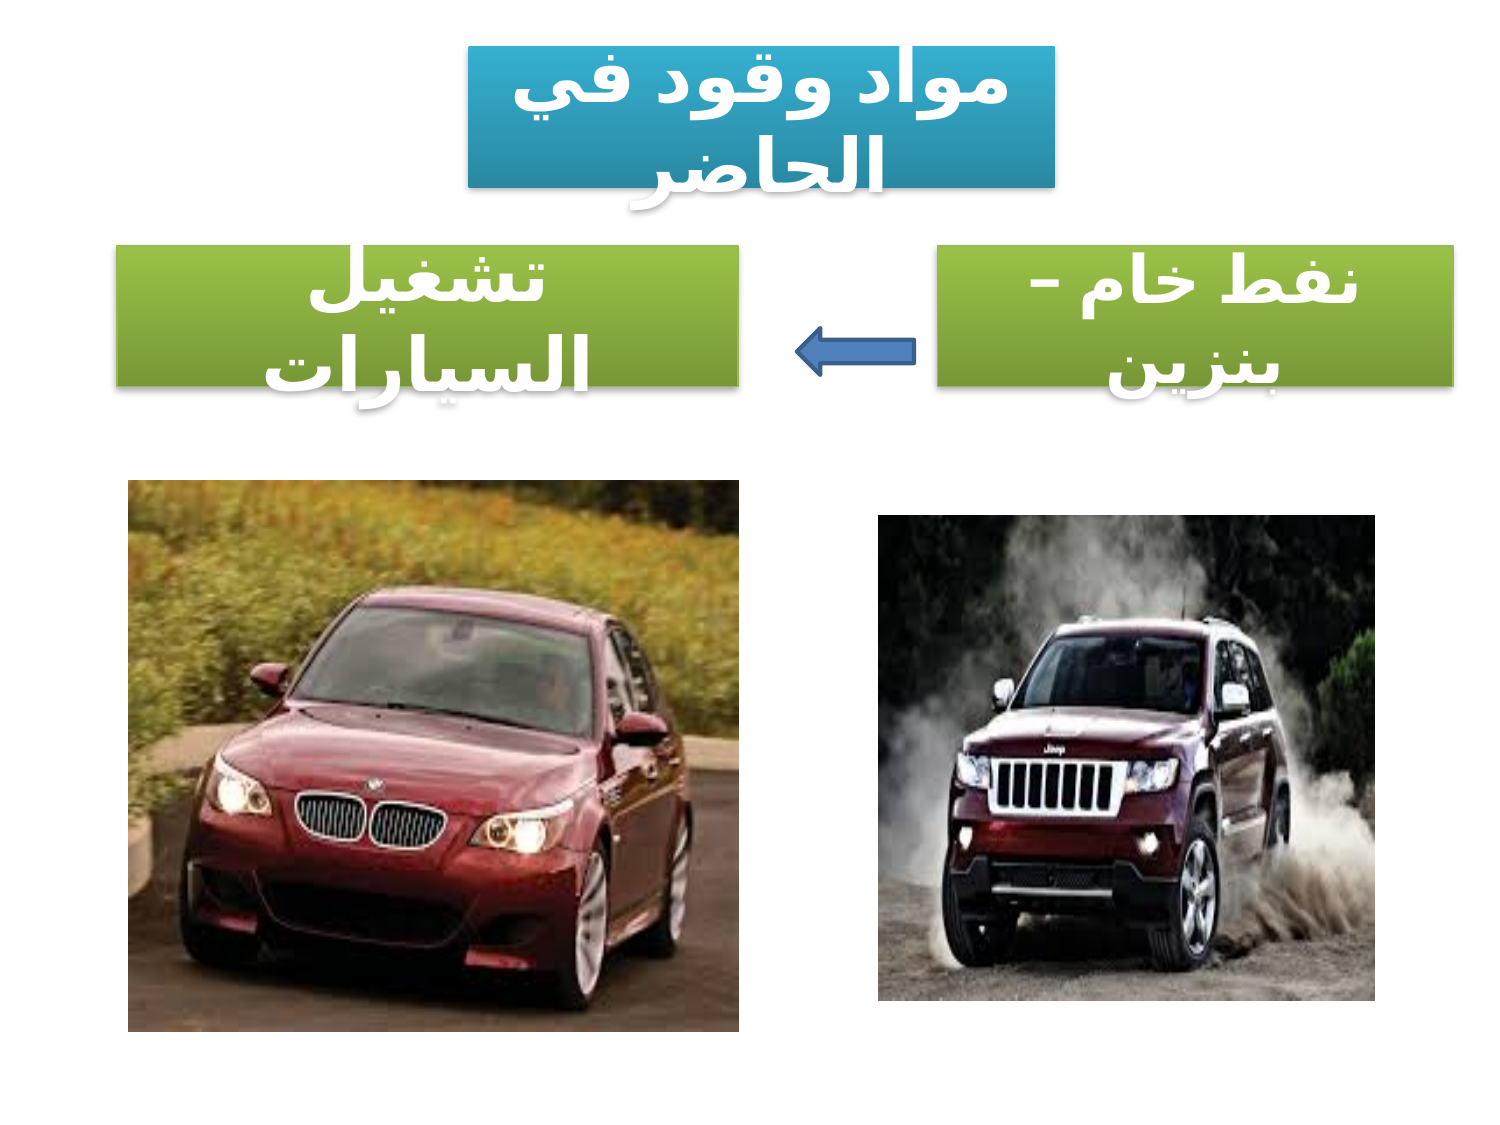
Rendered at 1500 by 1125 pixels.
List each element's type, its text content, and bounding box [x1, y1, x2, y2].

text_box [794, 326, 917, 377]
picture [128, 480, 739, 1032]
text_box نفط خام – بنزين [937, 245, 1454, 387]
picture [878, 515, 1375, 1001]
text_box تشغيل السيارات [116, 245, 739, 387]
text_box مواد وقود في الحاضر [468, 46, 1055, 188]
